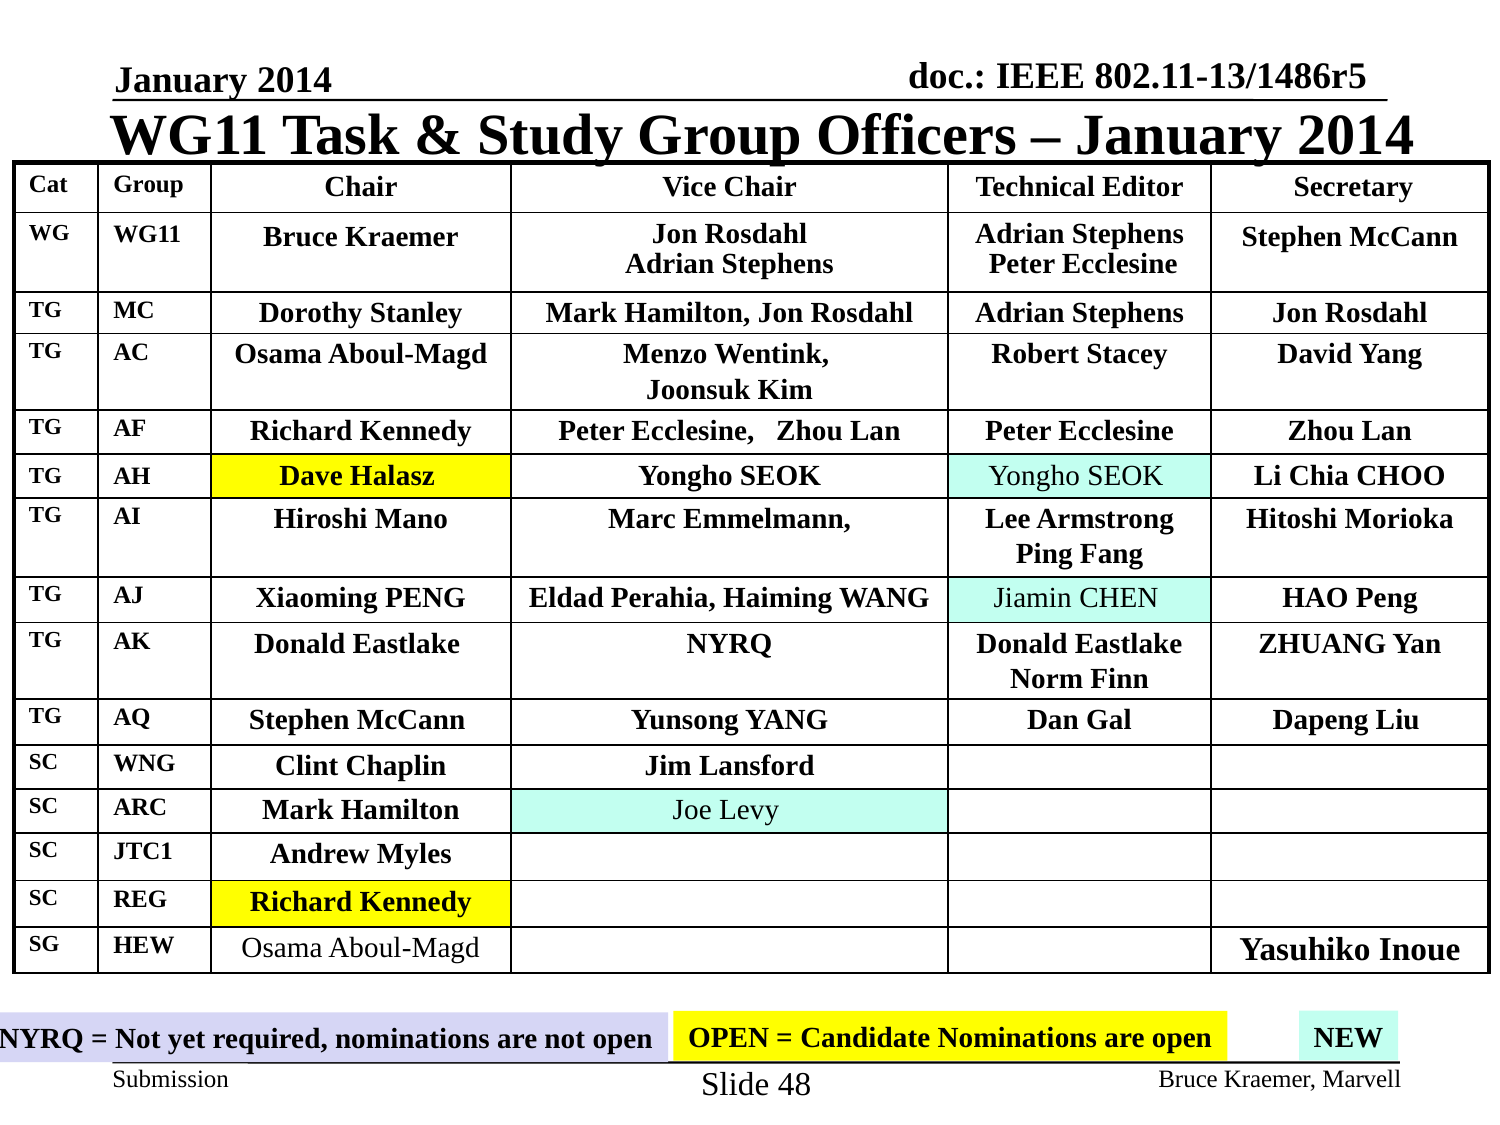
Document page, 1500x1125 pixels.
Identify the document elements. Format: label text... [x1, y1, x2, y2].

table_cell MC [99, 293, 210, 333]
table_cell REG [99, 881, 210, 926]
table_cell Dan Gal [949, 700, 1210, 744]
table_cell TG [16, 334, 97, 409]
text_box NEW [1299, 1010, 1399, 1061]
table_cell AQ [99, 700, 210, 744]
table_cell SG [16, 928, 97, 972]
table_cell ARC [99, 790, 210, 832]
table_cell Dapeng Liu [1212, 700, 1487, 744]
table_cell Peter Ecclesine, Zhou Lan [512, 411, 947, 453]
table_cell Hitoshi Morioka [1212, 499, 1487, 576]
table_cell Osama Aboul-Magd [212, 334, 510, 409]
table_cell Richard Kennedy [212, 411, 510, 453]
table_cell Mark Hamilton [212, 790, 510, 832]
table_cell AJ [99, 578, 210, 622]
table_cell Hiroshi Mano [212, 499, 510, 576]
table_cell Donald Eastlake Norm Finn [949, 623, 1210, 698]
table_header Vice Chair [512, 165, 947, 212]
table_cell Eldad Perahia, Haiming WANG [512, 578, 947, 622]
table_cell TG [16, 411, 97, 453]
table_cell Lee Armstrong Ping Fang [949, 499, 1210, 576]
table_cell Menzo Wentink, Joonsuk Kim [512, 334, 947, 409]
table_cell HAO Peng [1212, 578, 1487, 622]
table_cell Li Chia CHOO [1212, 455, 1487, 497]
table_cell AC [99, 334, 210, 409]
text_box NYRQ = Not yet required, nominations are not open [0, 1012, 669, 1063]
table_cell Bruce Kraemer [212, 213, 510, 291]
table_cell Jon Rosdahl Adrian Stephens [512, 213, 947, 291]
table_cell Yongho SEOK [512, 455, 947, 497]
table_header Secretary [1212, 165, 1487, 212]
table_cell [1212, 746, 1487, 788]
table_cell Joe Levy [512, 790, 947, 832]
table_header Technical Editor [949, 165, 1210, 212]
footer Bruce Kraemer, Marvell [1079, 1062, 1402, 1093]
table_cell Richard Kennedy [212, 881, 510, 926]
table_cell David Yang [1212, 334, 1487, 409]
table_cell Clint Chaplin [212, 746, 510, 788]
table_cell [1212, 790, 1487, 832]
table_cell Jon Rosdahl [1212, 293, 1487, 333]
table_cell [949, 746, 1210, 788]
text_box OPEN = Candidate Nominations are open [673, 1010, 1228, 1061]
table_cell WG11 [99, 213, 210, 291]
table_header Cat [16, 165, 97, 212]
table_cell Stephen McCann [1212, 213, 1487, 291]
table_cell [949, 790, 1210, 832]
table_cell Robert Stacey [949, 334, 1210, 409]
table_cell TG [16, 623, 97, 698]
table_cell Yongho SEOK [949, 455, 1210, 497]
table_cell Mark Hamilton, Jon Rosdahl [512, 293, 947, 333]
table_cell TG [16, 499, 97, 576]
table_cell [1212, 834, 1487, 880]
table_cell AK [99, 623, 210, 698]
table_header Chair [212, 165, 510, 212]
table_cell Donald Eastlake [212, 623, 510, 698]
table_cell AI [99, 499, 210, 576]
table_cell Jim Lansford [512, 746, 947, 788]
table_cell Andrew Myles [212, 834, 510, 880]
slide_number Slide 48 [697, 1062, 815, 1103]
table_cell NYRQ [512, 623, 947, 698]
title WG11 Task & Study Group Officers – January 2014 [24, 99, 1500, 163]
table_cell Yunsong YANG [512, 700, 947, 744]
table_cell WNG [99, 746, 210, 788]
table_header Group [99, 165, 210, 212]
table_cell [949, 881, 1210, 926]
table_cell WG [16, 213, 97, 291]
table_cell Xiaoming PENG [212, 578, 510, 622]
table_cell [512, 881, 947, 926]
table_cell TG [16, 700, 97, 744]
table_cell Peter Ecclesine [949, 411, 1210, 453]
table_cell Dorothy Stanley [212, 293, 510, 333]
table_cell TG [16, 455, 97, 497]
table_cell Yasuhiko Inoue [1212, 928, 1487, 972]
table_cell AH [99, 455, 210, 497]
table_cell Adrian Stephens Peter Ecclesine [949, 213, 1210, 291]
table_cell TG [16, 578, 97, 622]
table_cell [512, 928, 947, 972]
table_cell [949, 928, 1210, 972]
table_cell AF [99, 411, 210, 453]
table_cell [1212, 881, 1487, 926]
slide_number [114, 54, 368, 99]
table_cell Zhou Lan [1212, 411, 1487, 453]
table_cell SC [16, 746, 97, 788]
table_cell HEW [99, 928, 210, 972]
table_cell Osama Aboul-Magd [212, 928, 510, 972]
table_cell Jiamin CHEN [949, 578, 1210, 622]
table_cell Dave Halasz [212, 455, 510, 497]
table_cell Adrian Stephens [949, 293, 1210, 333]
table_cell SC [16, 790, 97, 832]
table_cell SC [16, 834, 97, 880]
table_cell Marc Emmelmann, [512, 499, 947, 576]
table_cell [512, 834, 947, 880]
table_cell SC [16, 881, 97, 926]
table_cell TG [16, 293, 97, 333]
table_cell [949, 834, 1210, 880]
table_cell Stephen McCann [212, 700, 510, 744]
table_cell JTC1 [99, 834, 210, 880]
table_cell ZHUANG Yan [1212, 623, 1487, 698]
